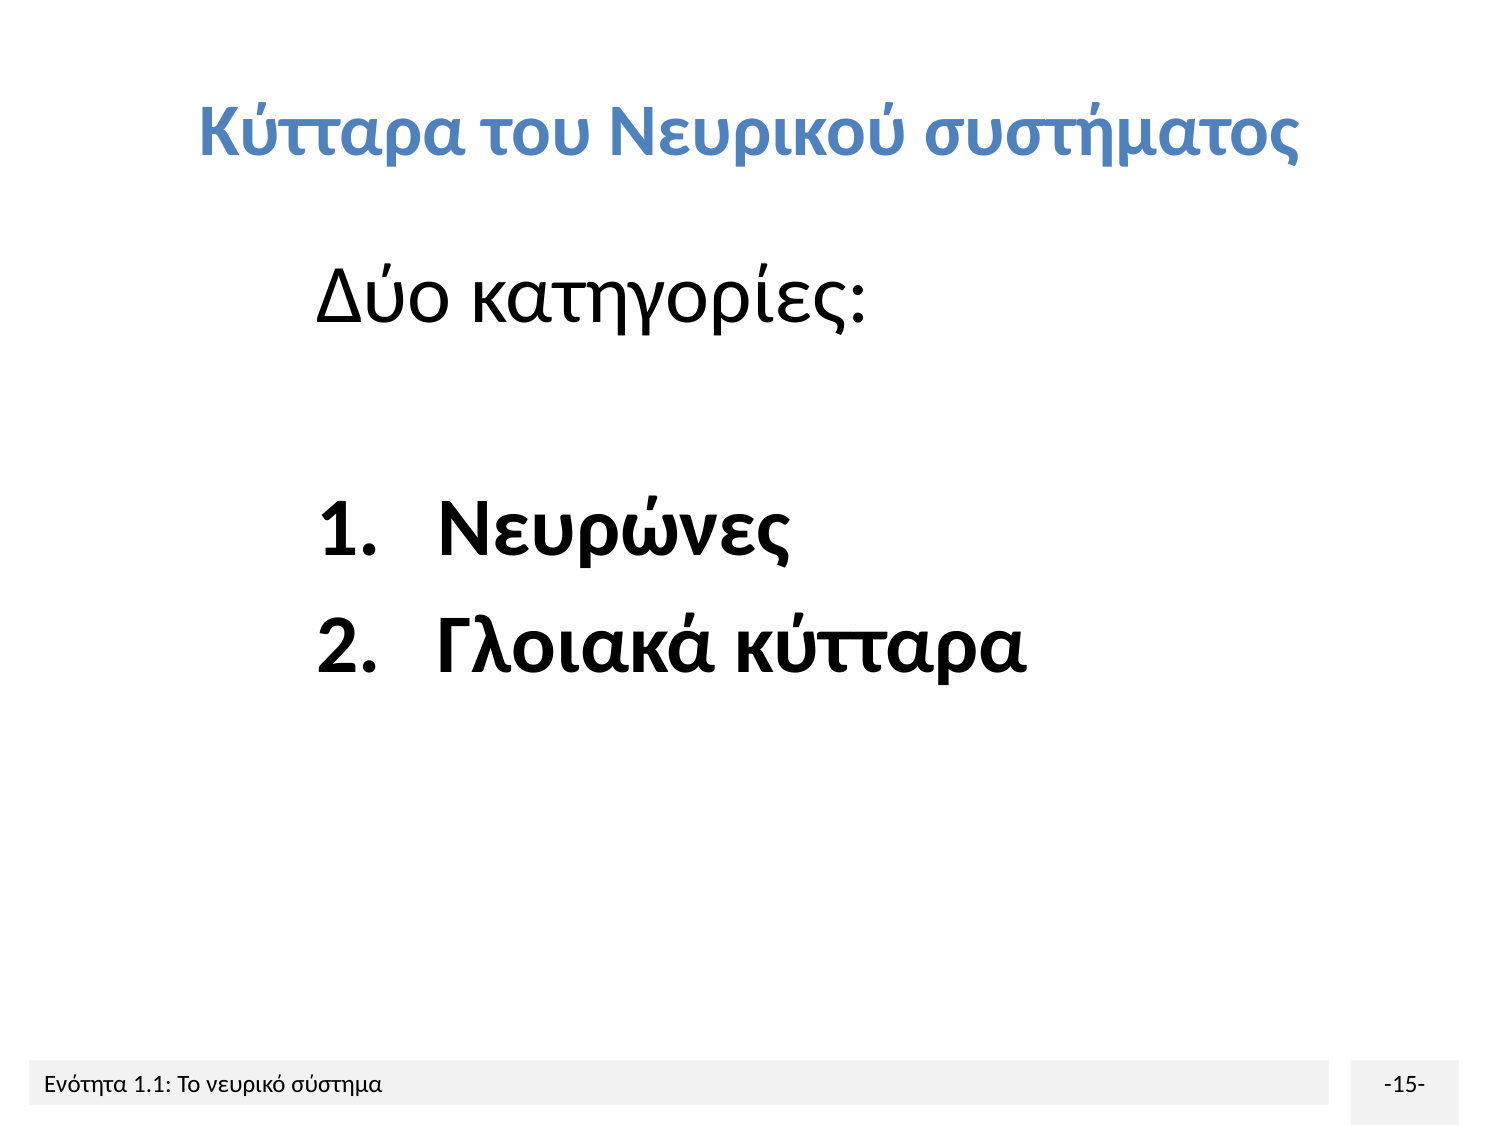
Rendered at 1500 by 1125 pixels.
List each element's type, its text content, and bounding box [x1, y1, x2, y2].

title Κύτταρα του Νευρικού συστήματος [75, 45, 1425, 207]
list Δύο κατηγορίες: Νευρώνες Γλοιακά κύτταρα [301, 231, 1105, 975]
